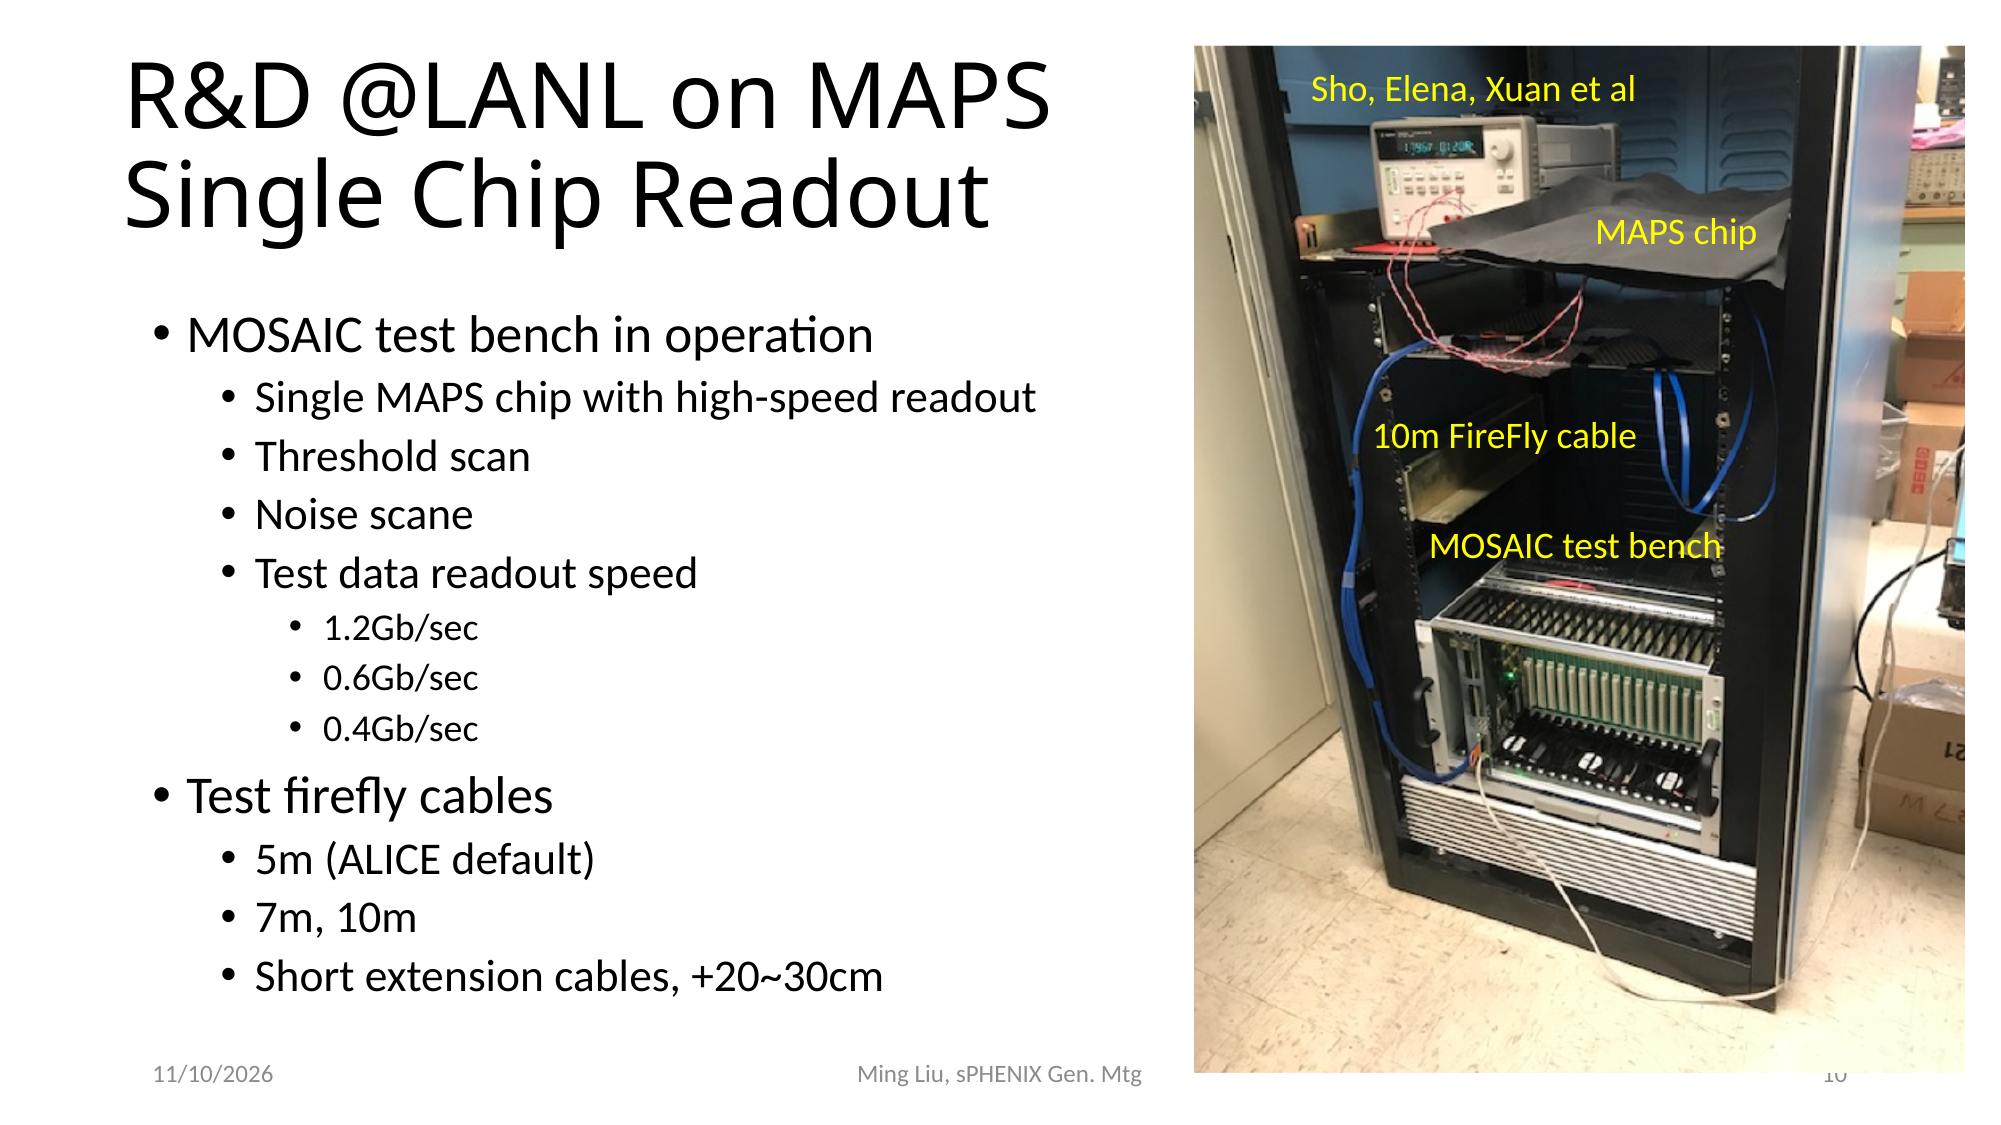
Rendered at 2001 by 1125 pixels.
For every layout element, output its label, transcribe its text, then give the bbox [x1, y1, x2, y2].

footer Ming Liu, sPHENIX Gen. Mtg [662, 1042, 1338, 1103]
title R&D @LANL on MAPS Single Chip Readout [108, 39, 1166, 257]
list MOSAIC test bench in operation Single MAPS chip with high-speed readout Threshold scan Noise scane Test data readout speed 1.2Gb/sec 0.6Gb/sec 0.4Gb/sec Test firefly cables 5m (ALICE default) 7m, 10m Short extension cables, +20~30cm [137, 299, 1166, 1014]
text_box Sho, Elena, Xuan et al [1296, 56, 1652, 117]
slide_number 10 [1412, 1073, 1863, 1103]
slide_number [137, 1042, 588, 1103]
picture [1065, 47, 2000, 1072]
